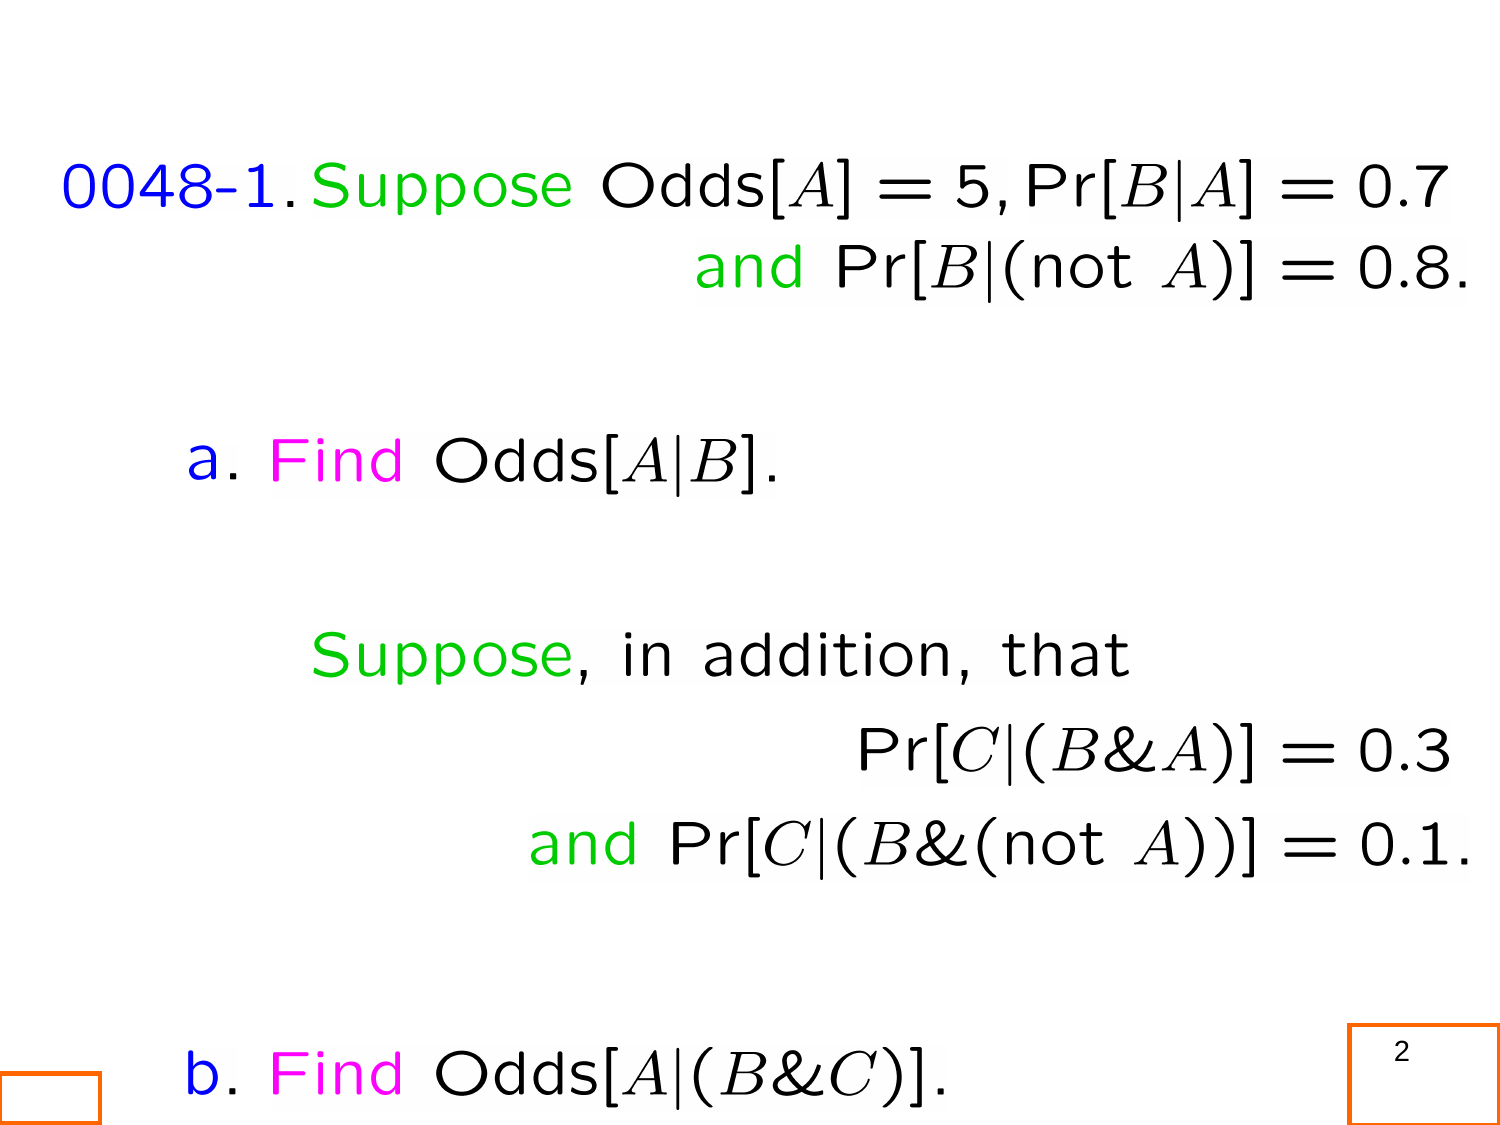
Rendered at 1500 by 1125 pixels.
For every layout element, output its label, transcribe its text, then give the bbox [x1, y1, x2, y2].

picture [859, 720, 1450, 789]
picture [62, 163, 296, 211]
picture [695, 237, 1466, 307]
picture [271, 431, 775, 501]
picture [187, 1047, 238, 1095]
slide_number 2 [1074, 1024, 1425, 1103]
picture [187, 445, 238, 481]
picture [528, 813, 1470, 883]
text_box [0, 1073, 100, 1124]
picture [312, 158, 1008, 222]
picture [1027, 156, 1451, 226]
picture [271, 1044, 946, 1113]
picture [312, 629, 1130, 686]
text_box [1349, 1025, 1500, 1125]
